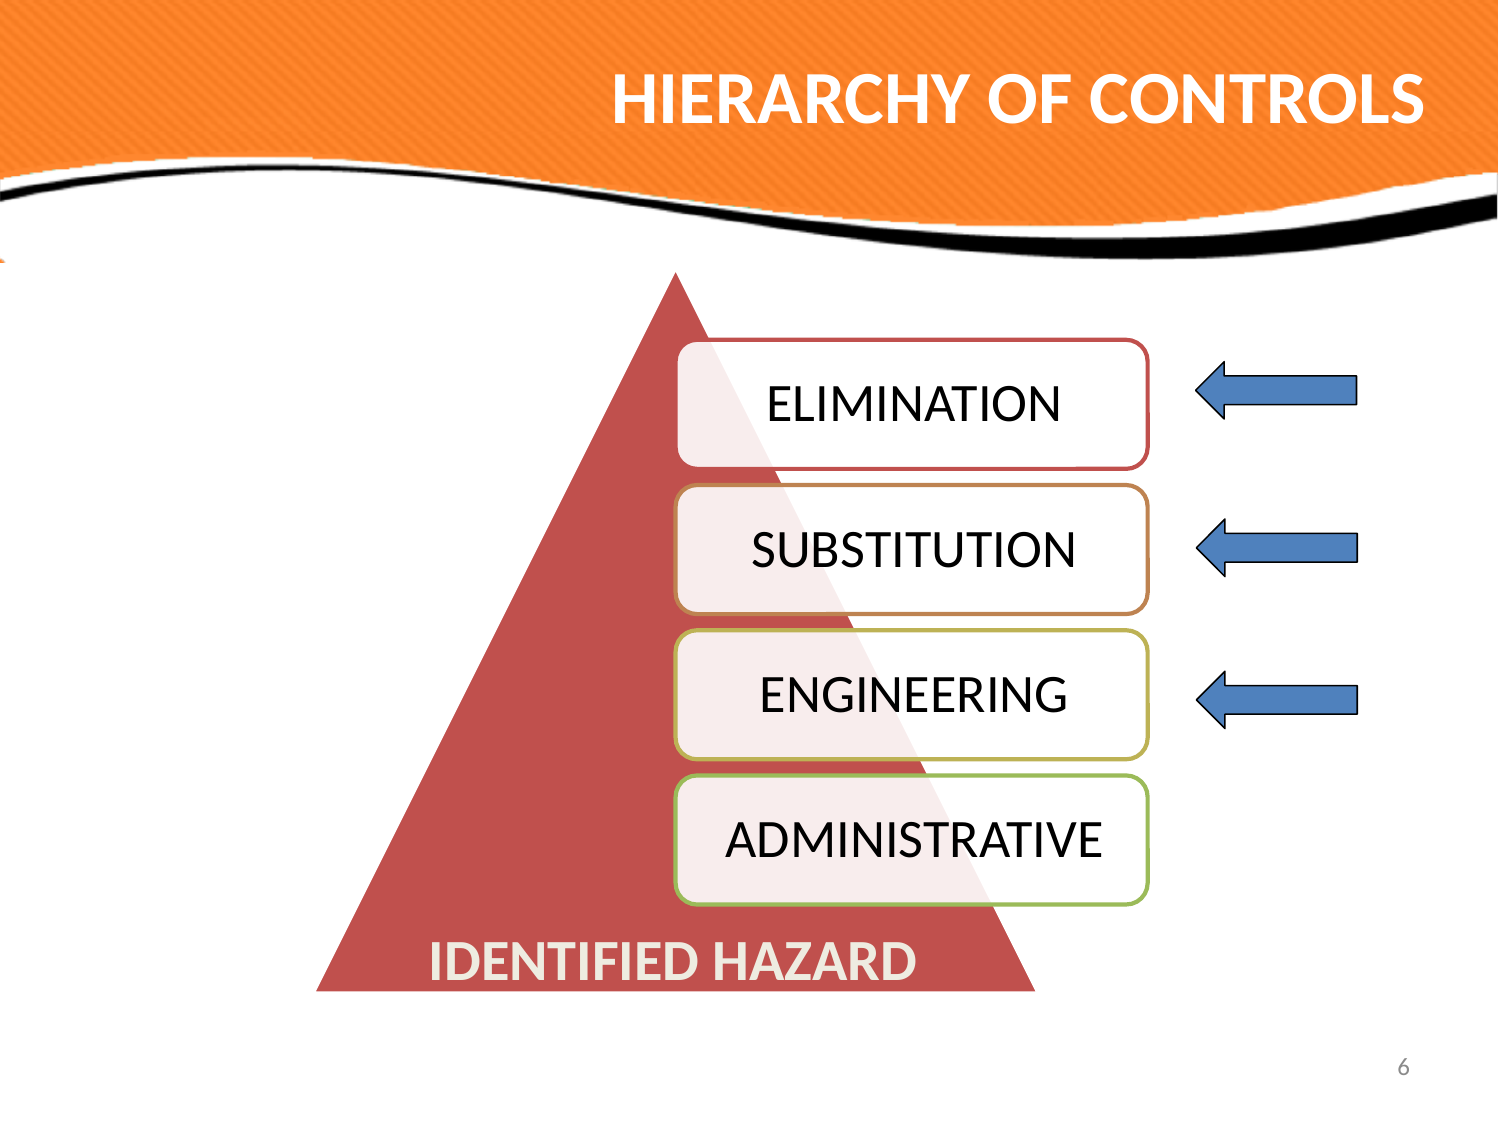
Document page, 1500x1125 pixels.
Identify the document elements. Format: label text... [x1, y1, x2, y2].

text_box [1268, 375, 1357, 405]
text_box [196, 266, 1264, 994]
text_box [1268, 685, 1358, 715]
picture [0, 0, 1497, 263]
title HIERARCHY OF CONTROLS [166, 0, 1442, 188]
slide_number 6 [1074, 1042, 1425, 1103]
text_box [1268, 533, 1358, 563]
